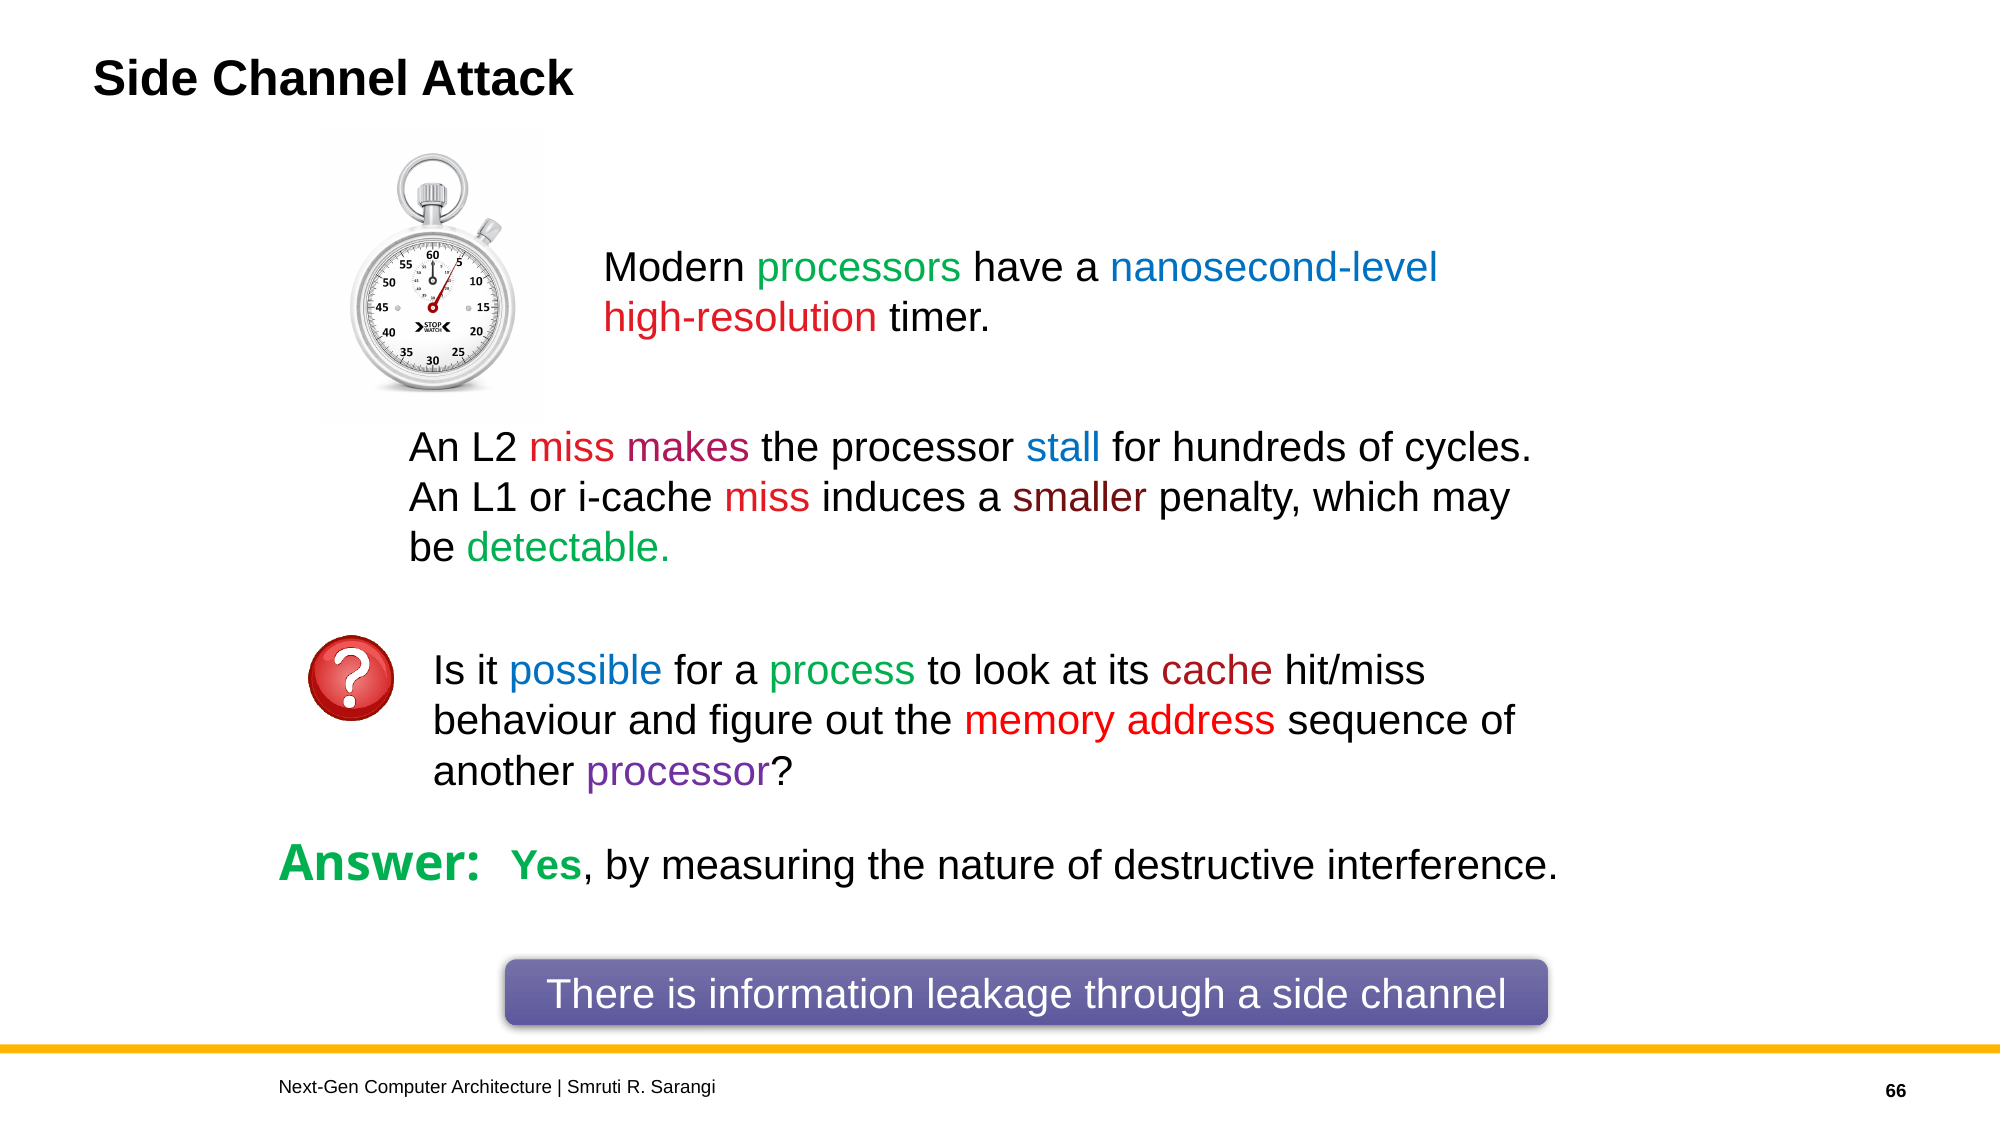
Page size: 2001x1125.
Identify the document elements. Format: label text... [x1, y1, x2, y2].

picture [319, 128, 546, 430]
title Side Channel Attack [78, 45, 1578, 180]
text_box An L2 miss makes the processor stall for hundreds of cycles. An L1 or i-cache miss induces a smaller penalty, which may be detectable. [393, 412, 1548, 577]
picture [308, 635, 394, 721]
footer Next-Gen Computer Architecture | Smruti R. Sarangi [263, 1067, 1464, 1105]
text_box Answer: [264, 823, 517, 898]
slide_number 66 [1711, 1071, 1922, 1109]
text_box Yes, by measuring the nature of destructive interference. [495, 830, 1629, 895]
text_box Modern processors have a nanosecond-level high-resolution timer. [588, 232, 1465, 348]
text_box Is it possible for a process to look at its cache hit/miss behaviour and figure out the memory address sequence of another processor? [418, 635, 1552, 801]
text_box There is information leakage through a side channel [505, 959, 1548, 1025]
